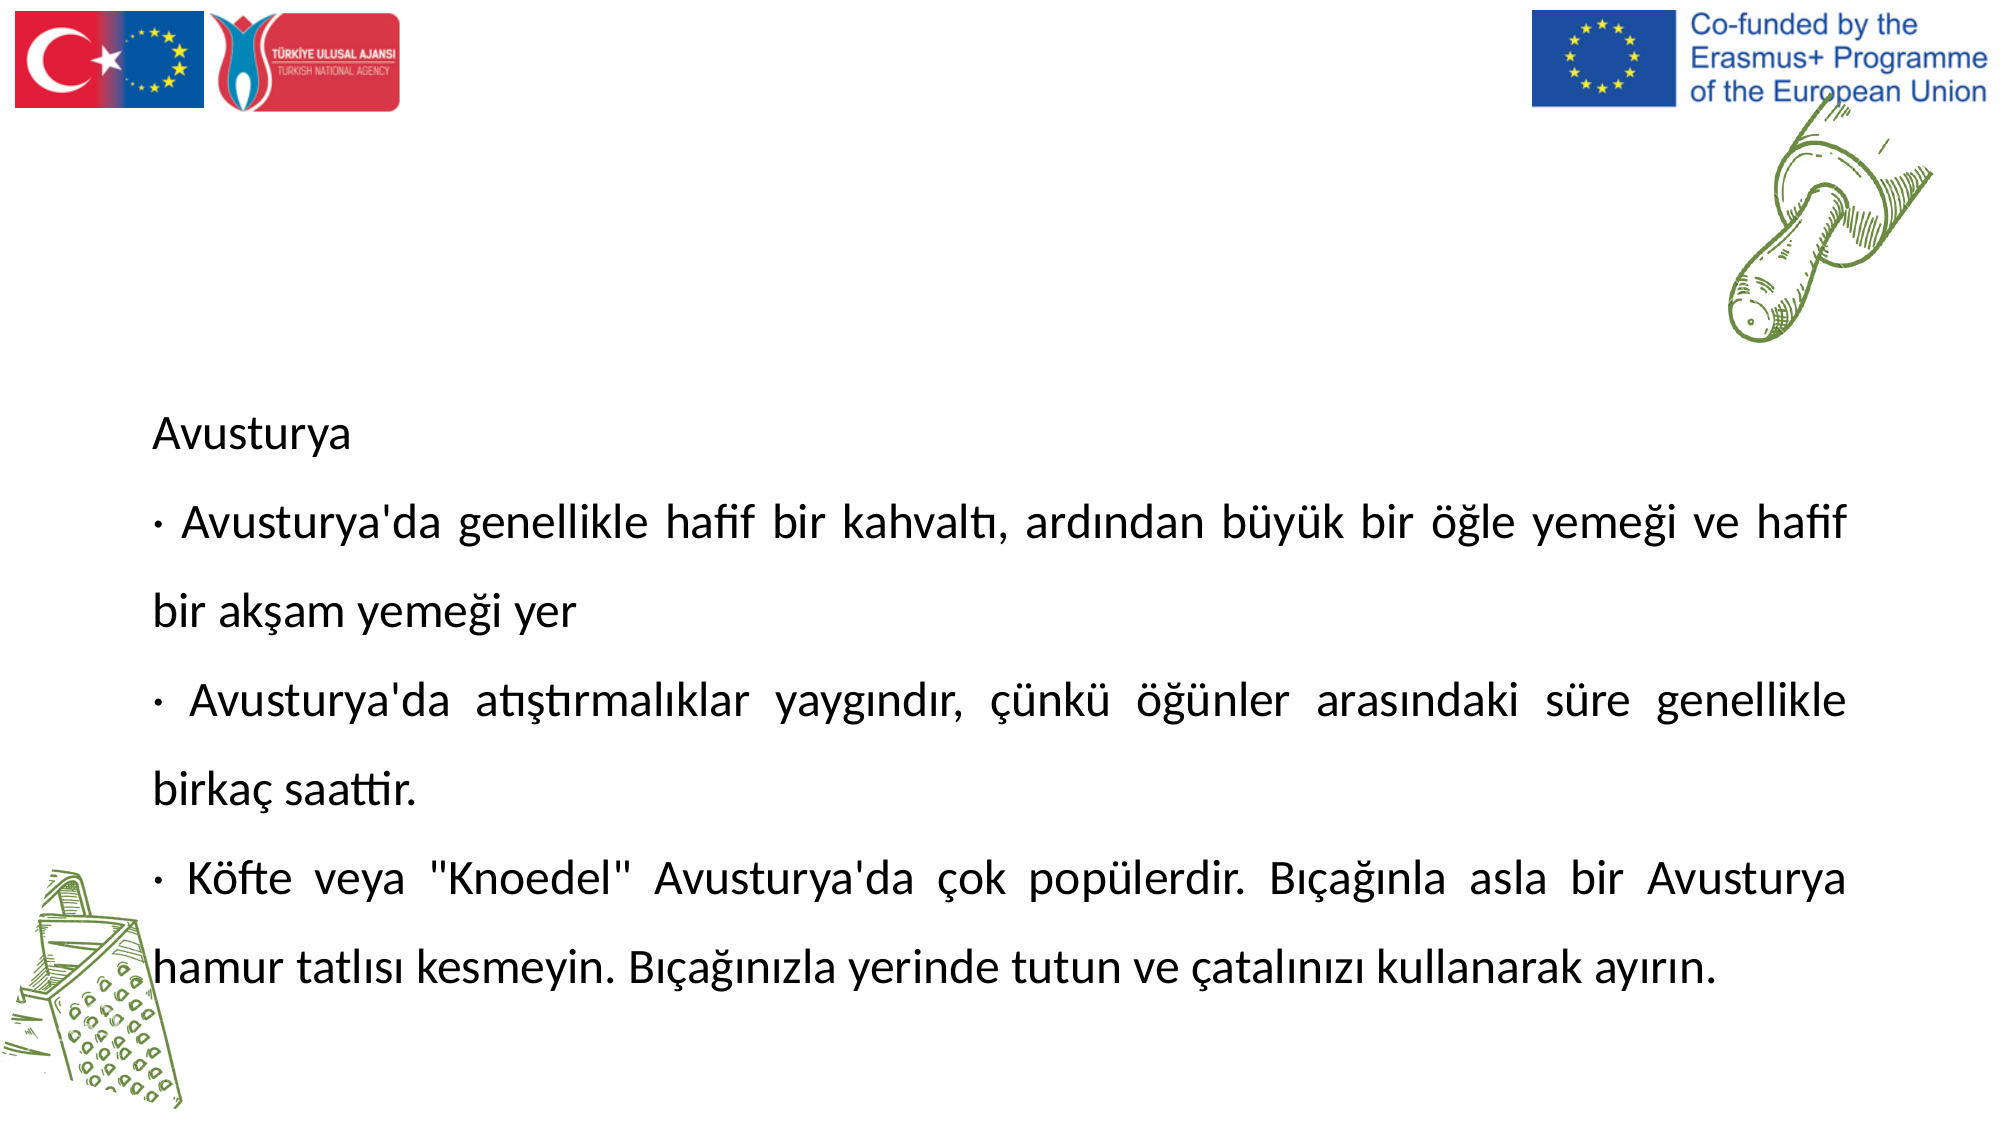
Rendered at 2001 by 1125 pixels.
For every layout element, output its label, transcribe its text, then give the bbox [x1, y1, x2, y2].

picture [15, 11, 204, 108]
picture [0, 825, 265, 1125]
list Avusturya · Avusturya'da genellikle hafif bir kahvaltı, ardından büyük bir öğle yemeği ve hafif bir akşam yemeği yer · Avusturya'da atıştırmalıklar yaygındır, çünkü öğünler arasındaki süre genellikle birkaç saattir. · Köfte veya "Knoedel" Avusturya'da çok popülerdir. Bıçağınla asla bir Avusturya hamur tatlısı kesmeyin. Bıçağınızla yerinde tutun ve çatalınızı kullanarak ayırın. [137, 362, 1863, 1014]
picture [1532, 10, 2000, 381]
picture [208, 8, 406, 118]
